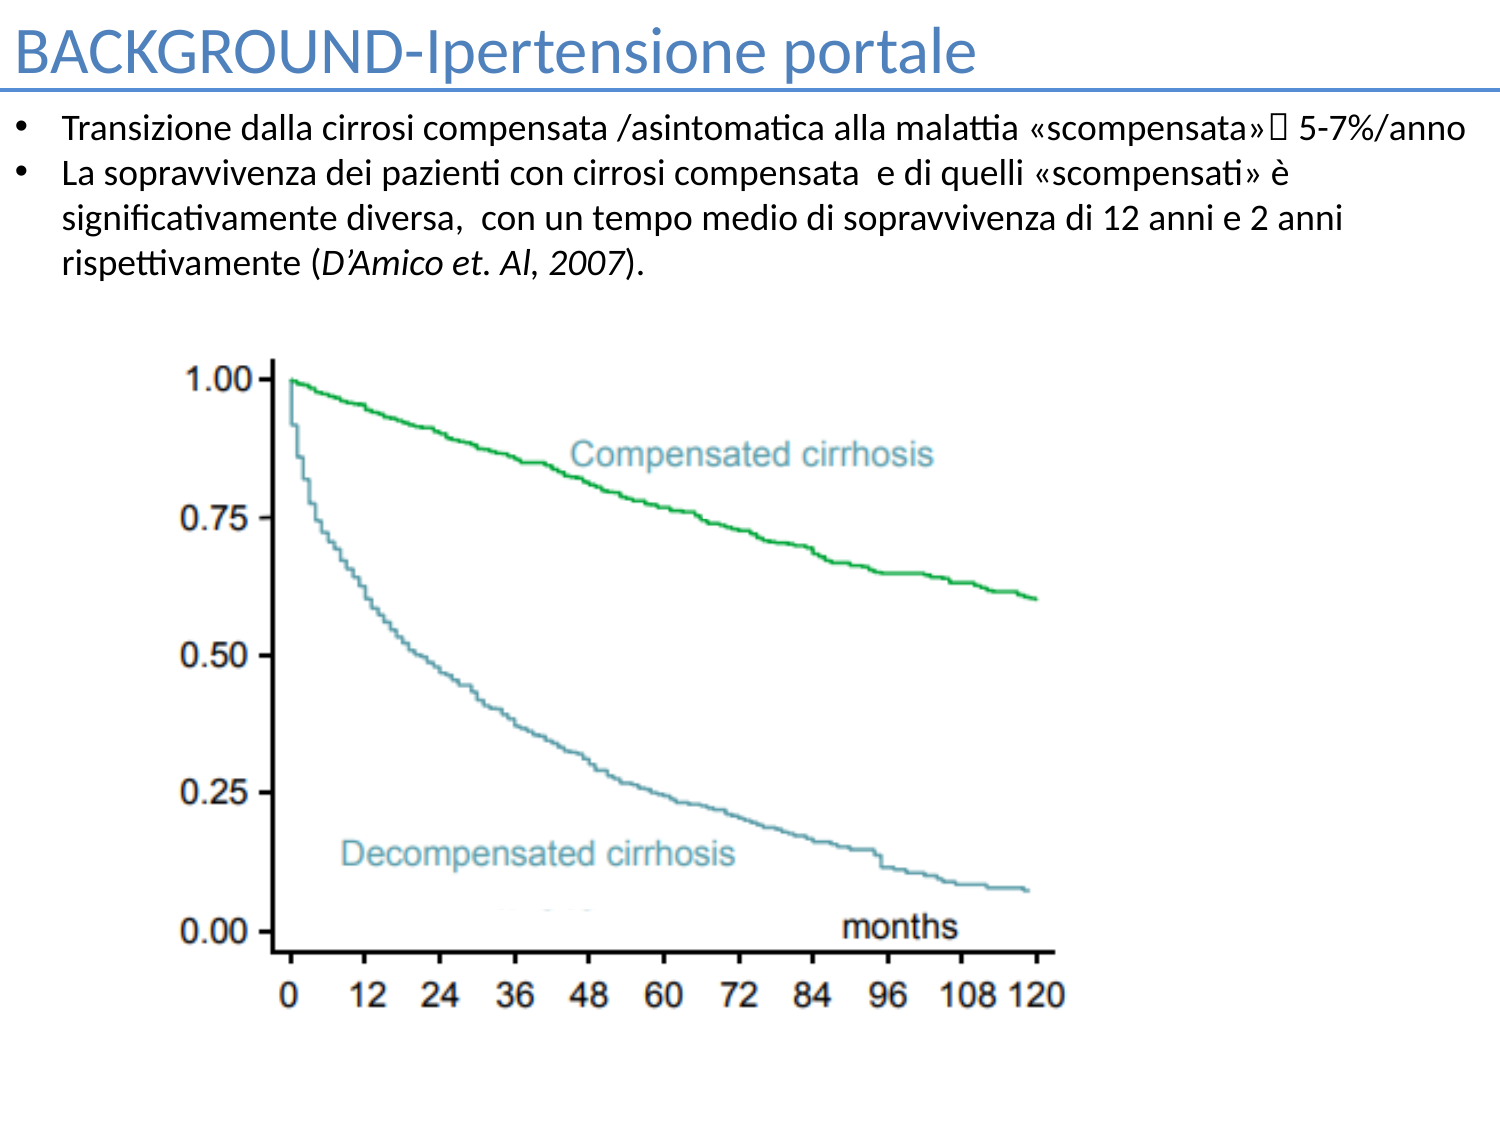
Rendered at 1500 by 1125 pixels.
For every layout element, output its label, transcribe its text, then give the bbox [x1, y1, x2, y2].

text_box BACKGROUND-Ipertensione portale [0, 0, 1500, 89]
text_box Transizione dalla cirrosi compensata /asintomatica alla malattia «scompensata» 5-7%/anno La sopravvivenza dei pazienti con cirrosi compensata e di quelli «scompensati» è significativamente diversa, con un tempo medio di sopravvivenza di 12 anni e 2 anni rispettivamente (D’Amico et. Al, 2007). [0, 95, 1500, 381]
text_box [159, 291, 1081, 1036]
